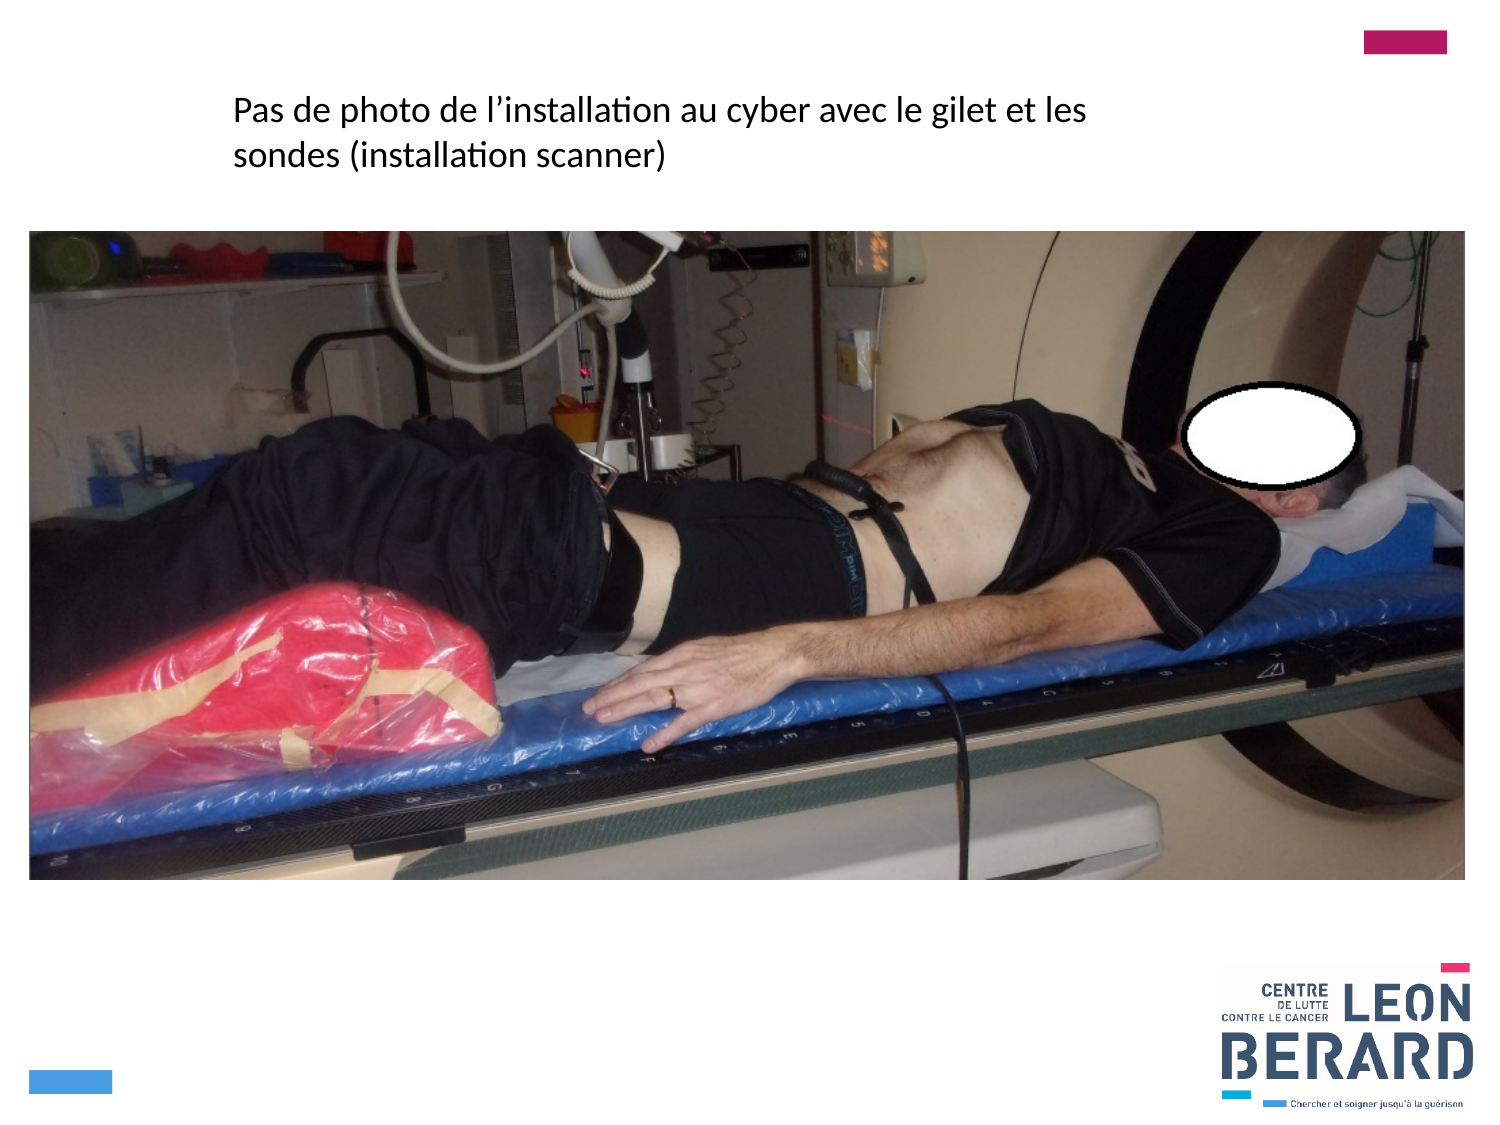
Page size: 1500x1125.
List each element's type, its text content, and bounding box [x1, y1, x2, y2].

picture [29, 231, 1465, 880]
picture [1222, 963, 1473, 1109]
text_box Pas de photo de l’installation au cyber avec le gilet et les sondes (installation scanner) [218, 78, 1164, 183]
